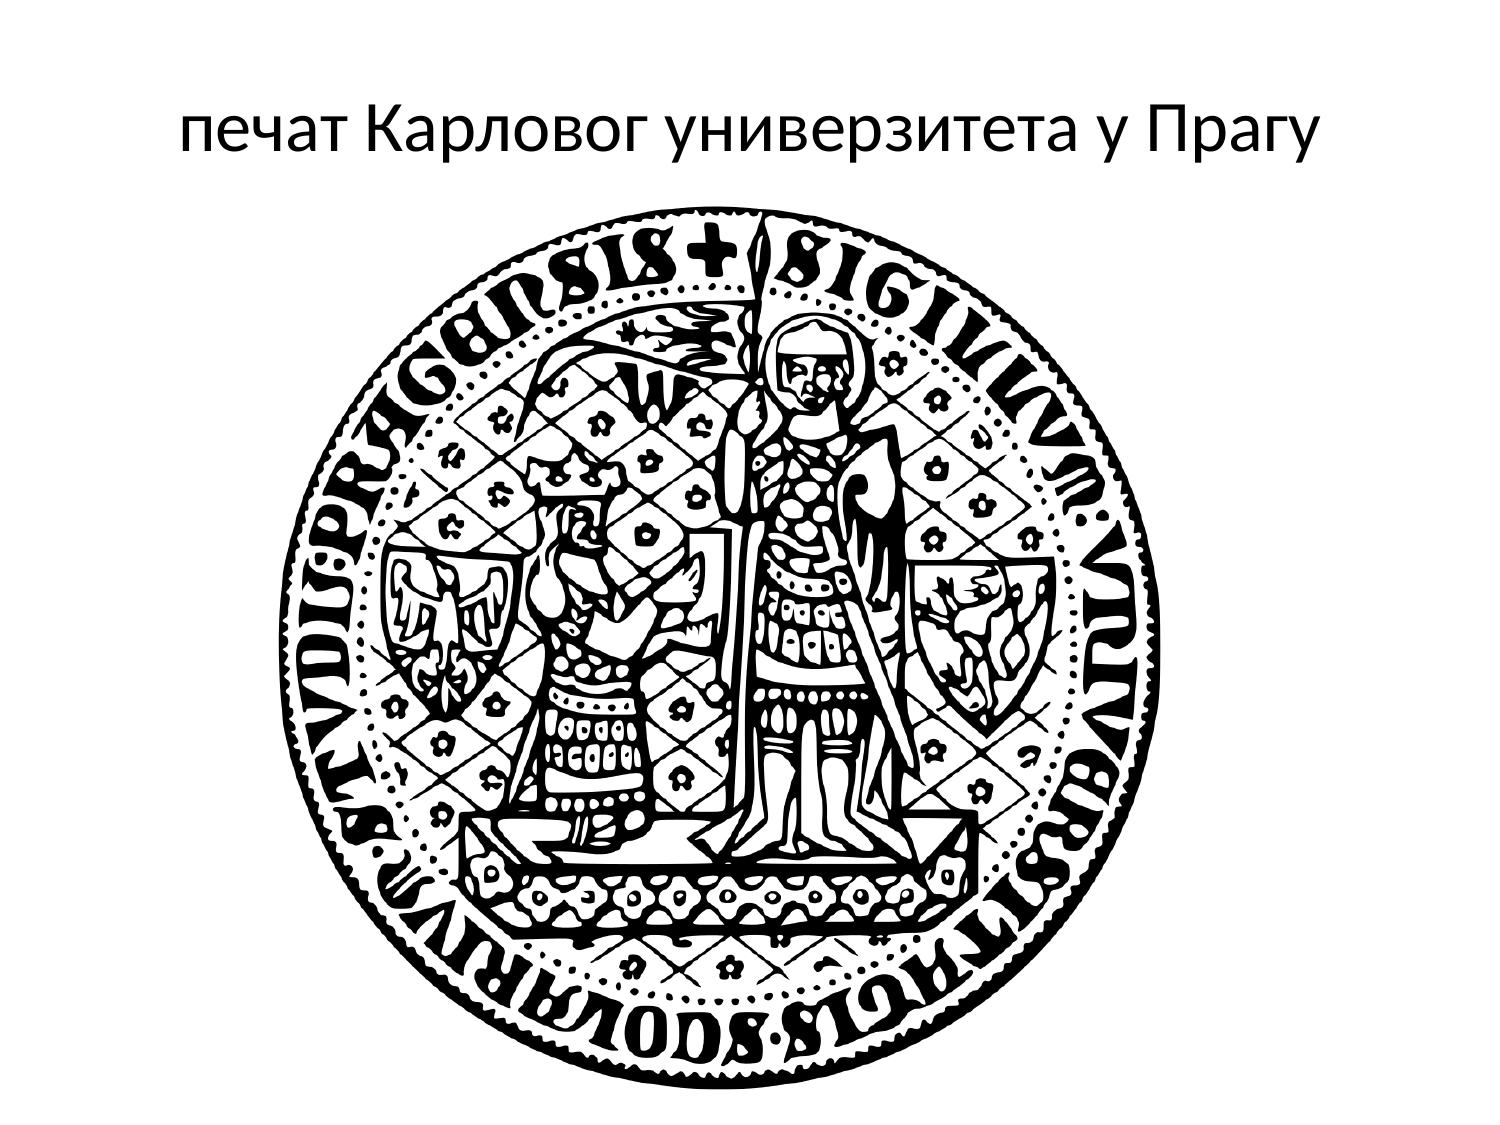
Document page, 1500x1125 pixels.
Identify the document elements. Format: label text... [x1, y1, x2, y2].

title печат Карловог универзитета у Прагу [75, 45, 1425, 200]
picture [276, 203, 1161, 1091]
